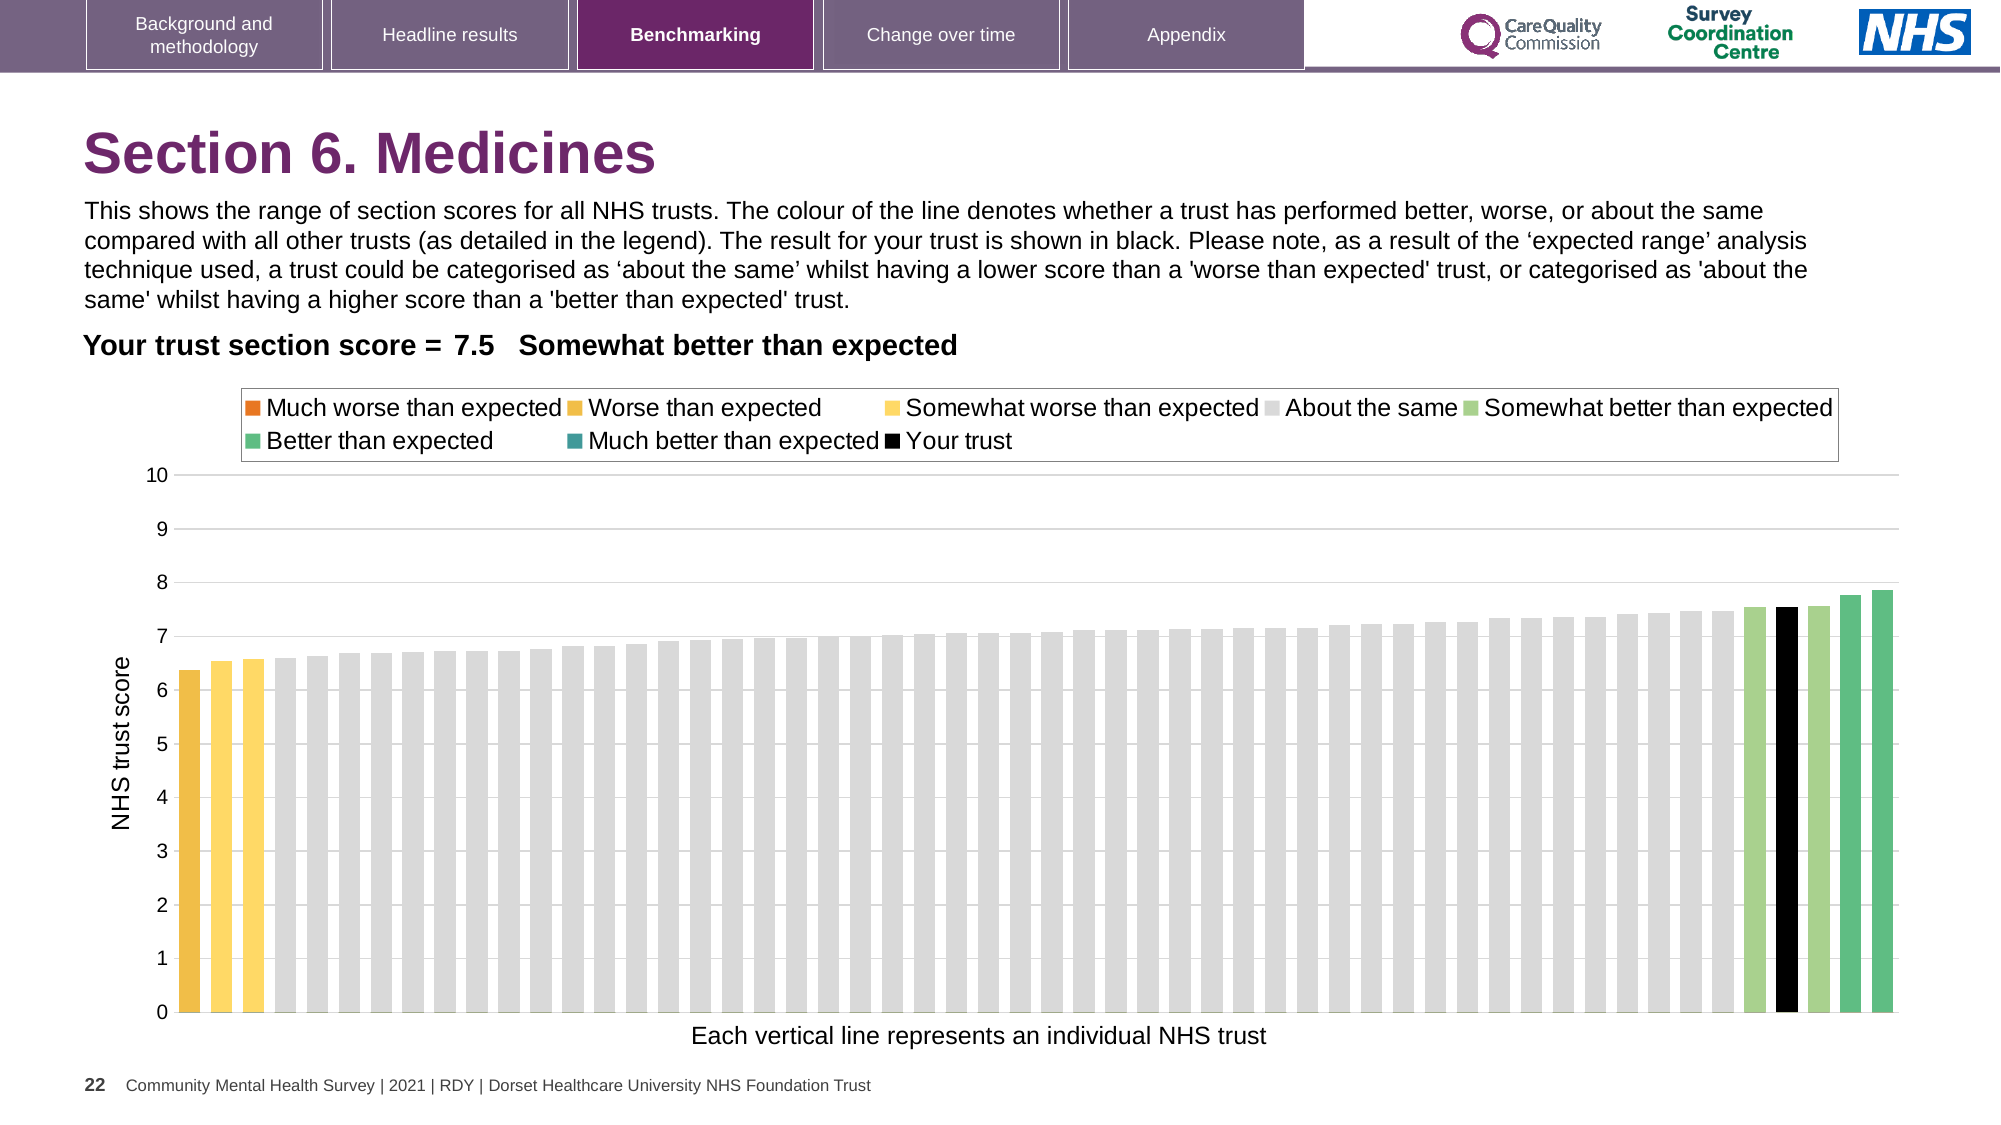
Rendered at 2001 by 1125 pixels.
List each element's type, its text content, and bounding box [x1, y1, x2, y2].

text_box 22 [84, 1065, 122, 1125]
table_header Somewhat better than expected [518, 323, 1807, 369]
table_header Your trust section score = [53, 323, 448, 370]
chart [99, 369, 1923, 1036]
title Section 6. Medicines [68, 100, 1942, 209]
text_box Each vertical line represents an individual NHS trust [676, 1036, 1283, 1058]
table_header 7.5 [448, 323, 518, 369]
text_box This shows the range of section scores for all NHS trusts. The colour of the line denotes whether a trust has performed better, worse, or about the same compared with all other trusts (as detailed in the legend). The result for your trust is shown in black. Please note, as a result of the ‘expected range’ analysis technique used, a trust could be categorised as ‘about the same’ whilst having a lower score than a 'worse than expected' trust, or categorised as 'about the same' whilst having a higher score than a 'better than expected' trust. [69, 186, 1890, 322]
picture [1666, 3, 1794, 61]
picture [1460, 13, 1602, 59]
picture [1859, 9, 1971, 55]
